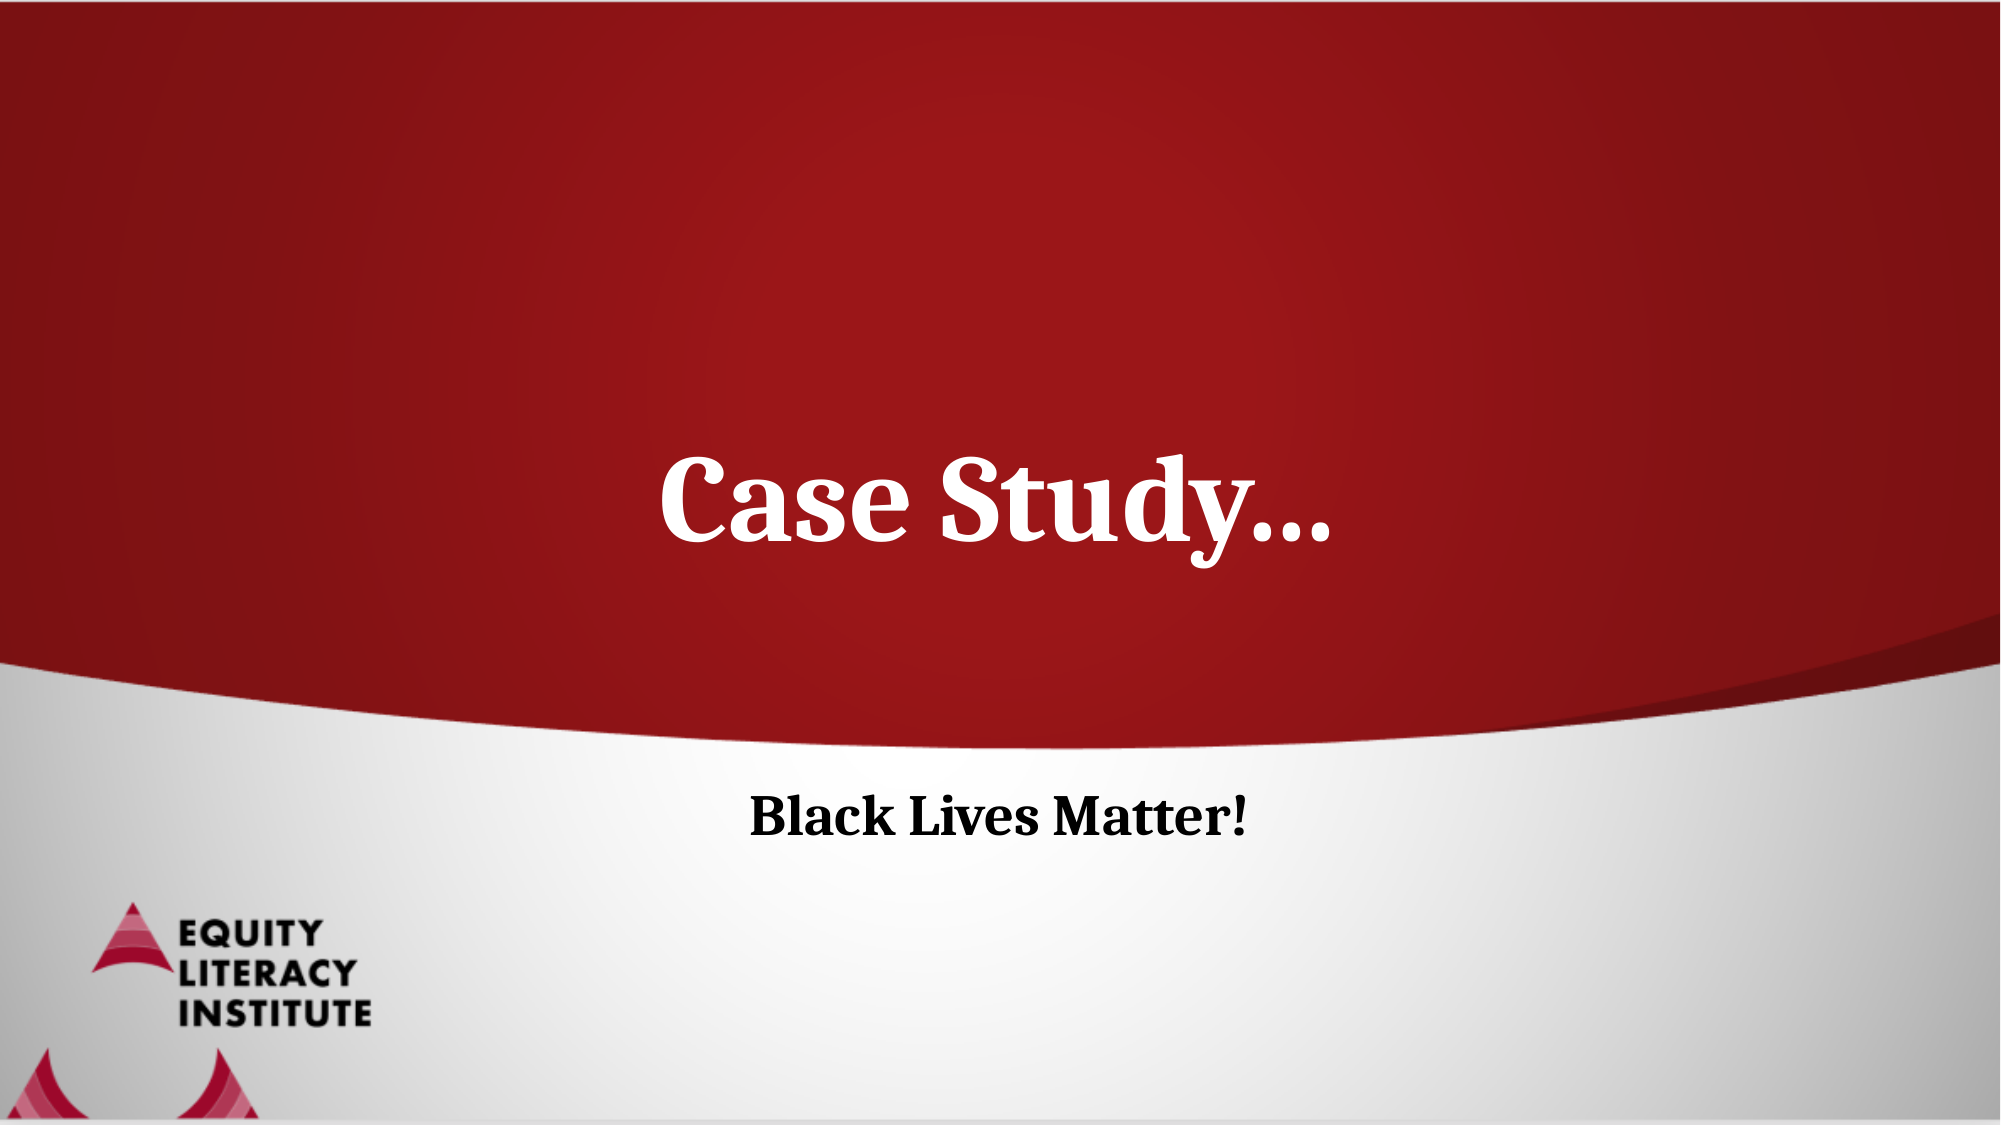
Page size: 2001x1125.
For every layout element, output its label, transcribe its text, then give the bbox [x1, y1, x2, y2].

picture [0, 0, 2001, 1125]
subtitle Black Lives Matter! [480, 777, 1520, 1105]
title Case Study… [249, 184, 1750, 576]
